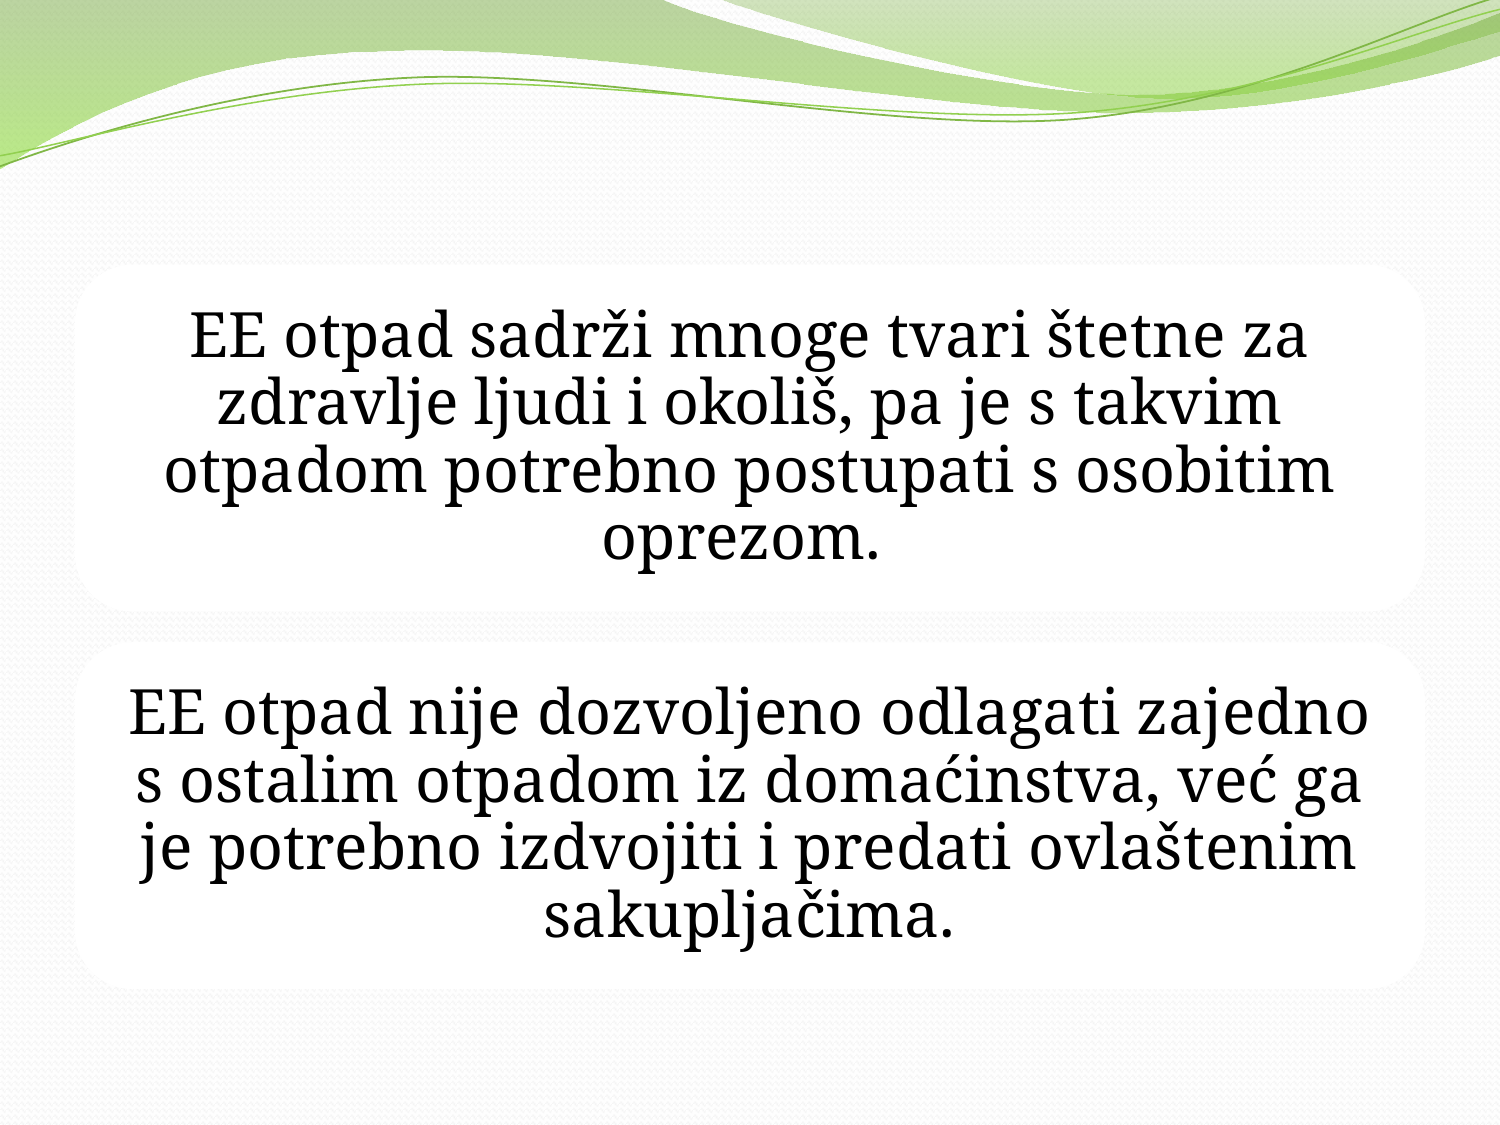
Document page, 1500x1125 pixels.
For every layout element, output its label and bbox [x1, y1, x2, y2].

list [74, 187, 1426, 1067]
